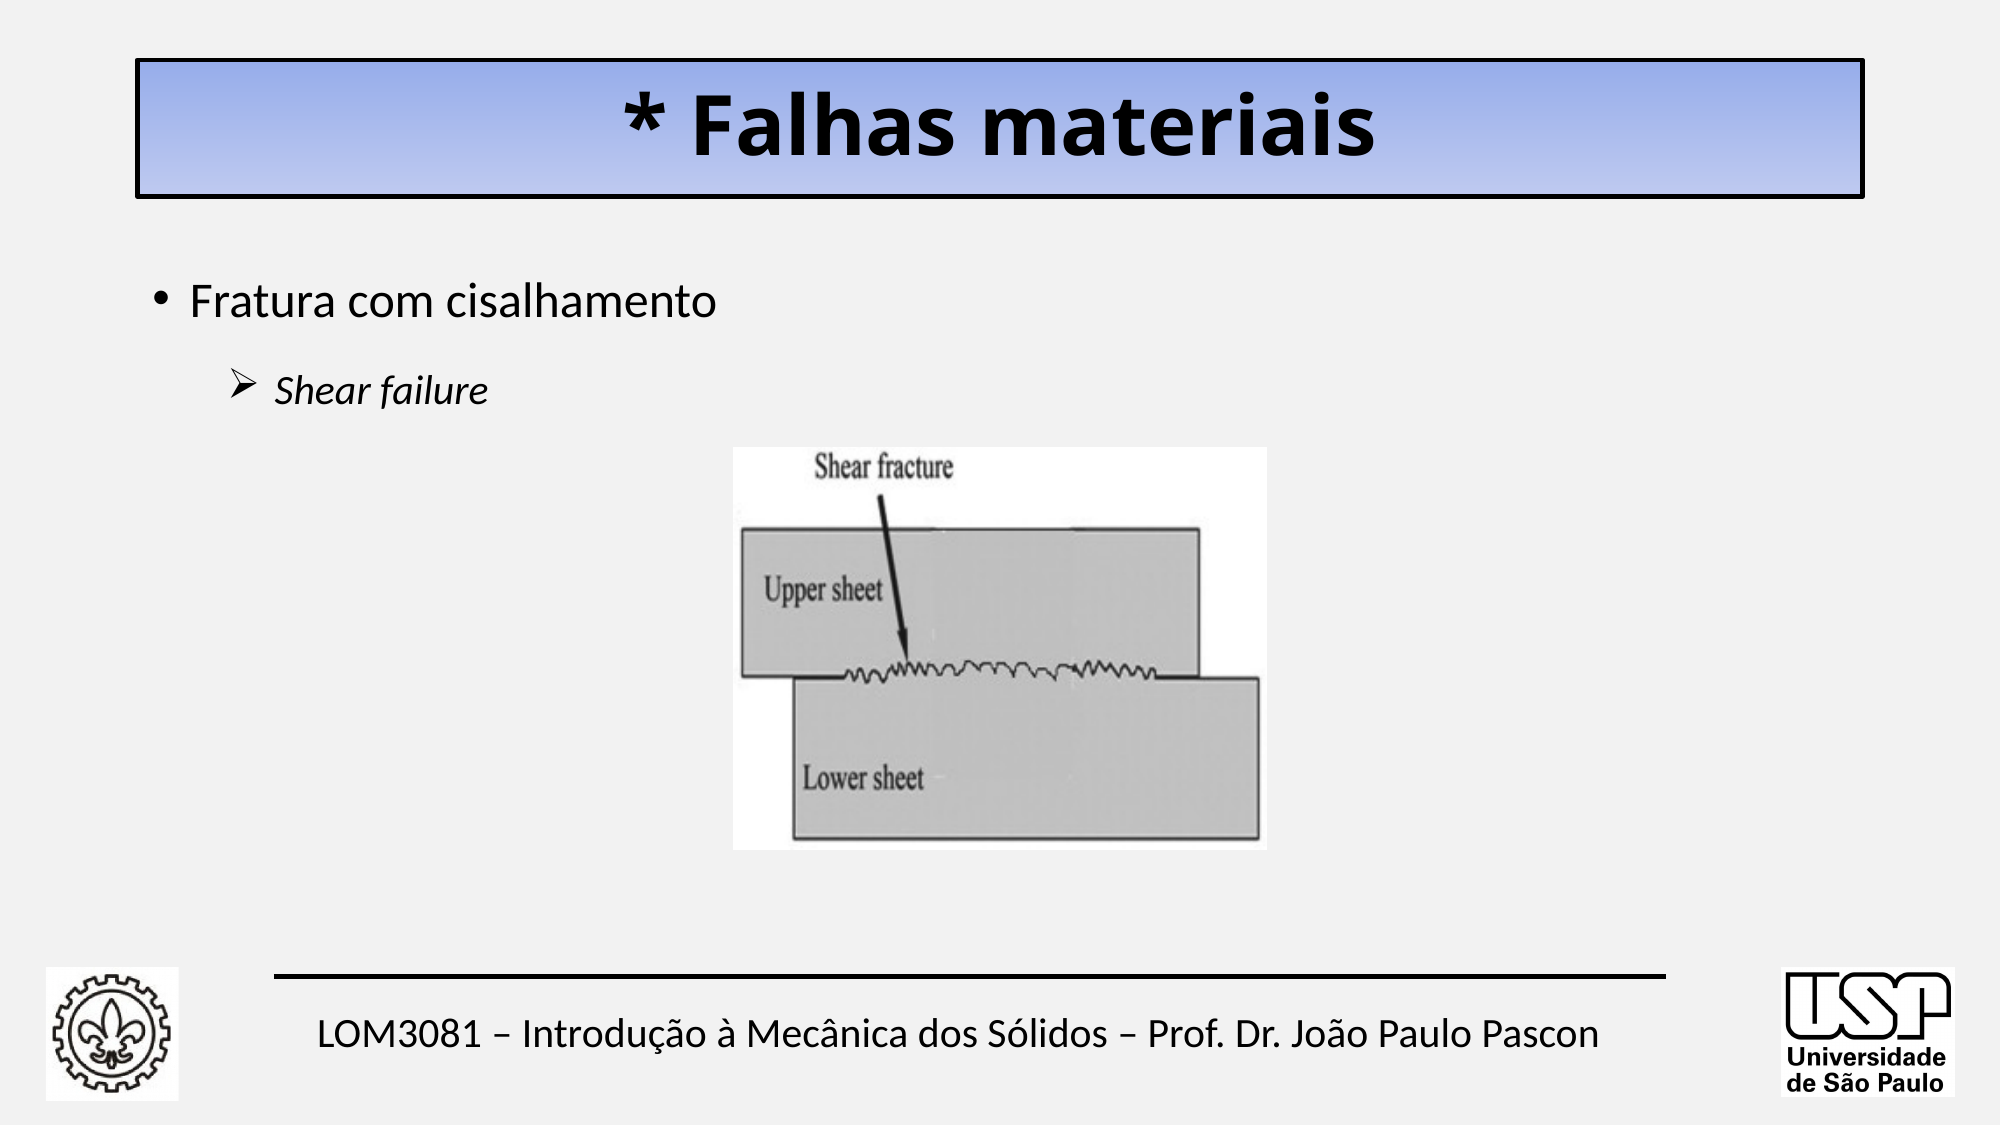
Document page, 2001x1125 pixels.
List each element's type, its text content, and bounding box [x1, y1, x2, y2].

text_box LOM3081 – Introdução à Mecânica dos Sólidos – Prof. Dr. João Paulo Pascon [202, 998, 1716, 1064]
title * Falhas materiais [137, 59, 1863, 197]
picture [45, 967, 179, 1101]
picture [733, 447, 1267, 850]
picture [1781, 967, 1955, 1097]
list Fratura com cisalhamento Shear failure [137, 230, 1863, 944]
